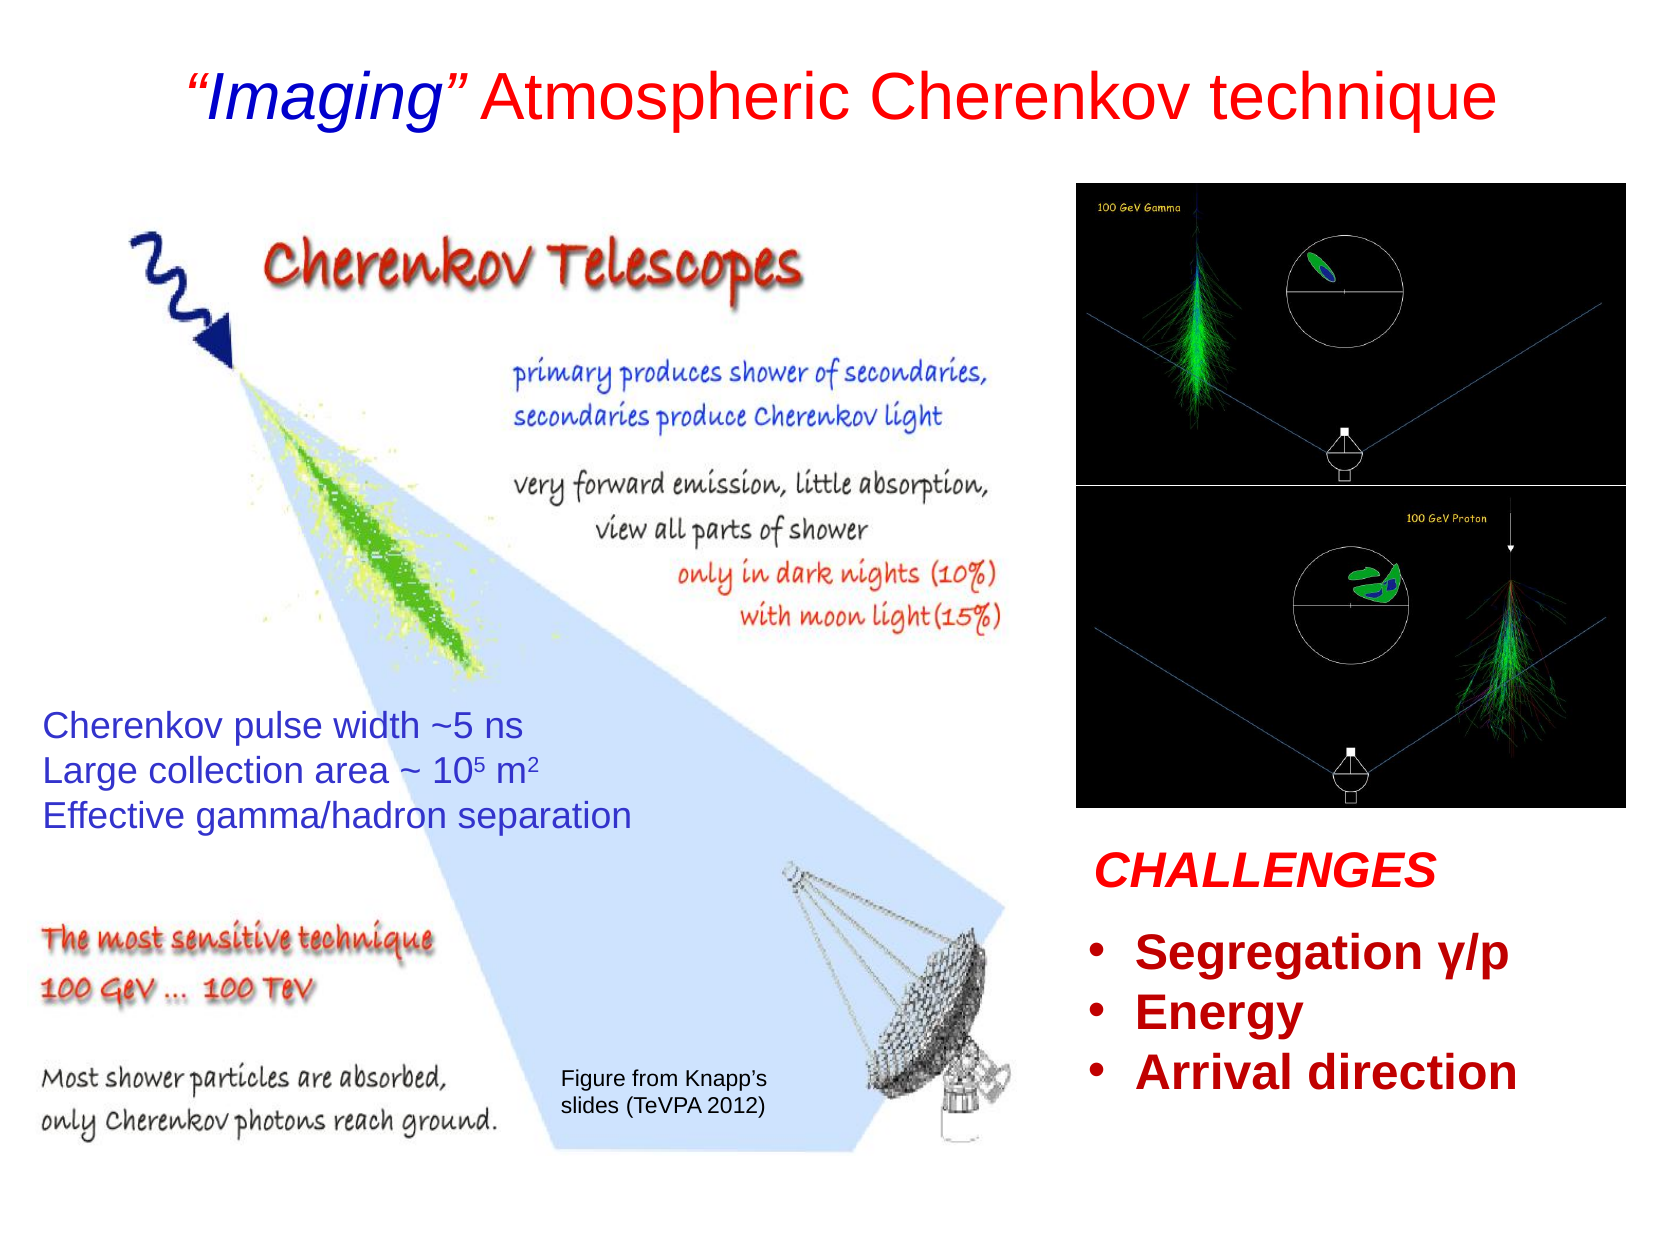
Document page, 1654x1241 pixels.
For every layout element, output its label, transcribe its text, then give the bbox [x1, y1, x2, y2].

text_box “Imaging” Atmospheric Cherenkov technique [119, 47, 1564, 138]
picture [27, 217, 1018, 1156]
text_box Segregation γ/p Energy Arrival direction [1073, 911, 1534, 1107]
text_box CHALLENGES [1078, 829, 1453, 905]
picture [1076, 183, 1626, 809]
